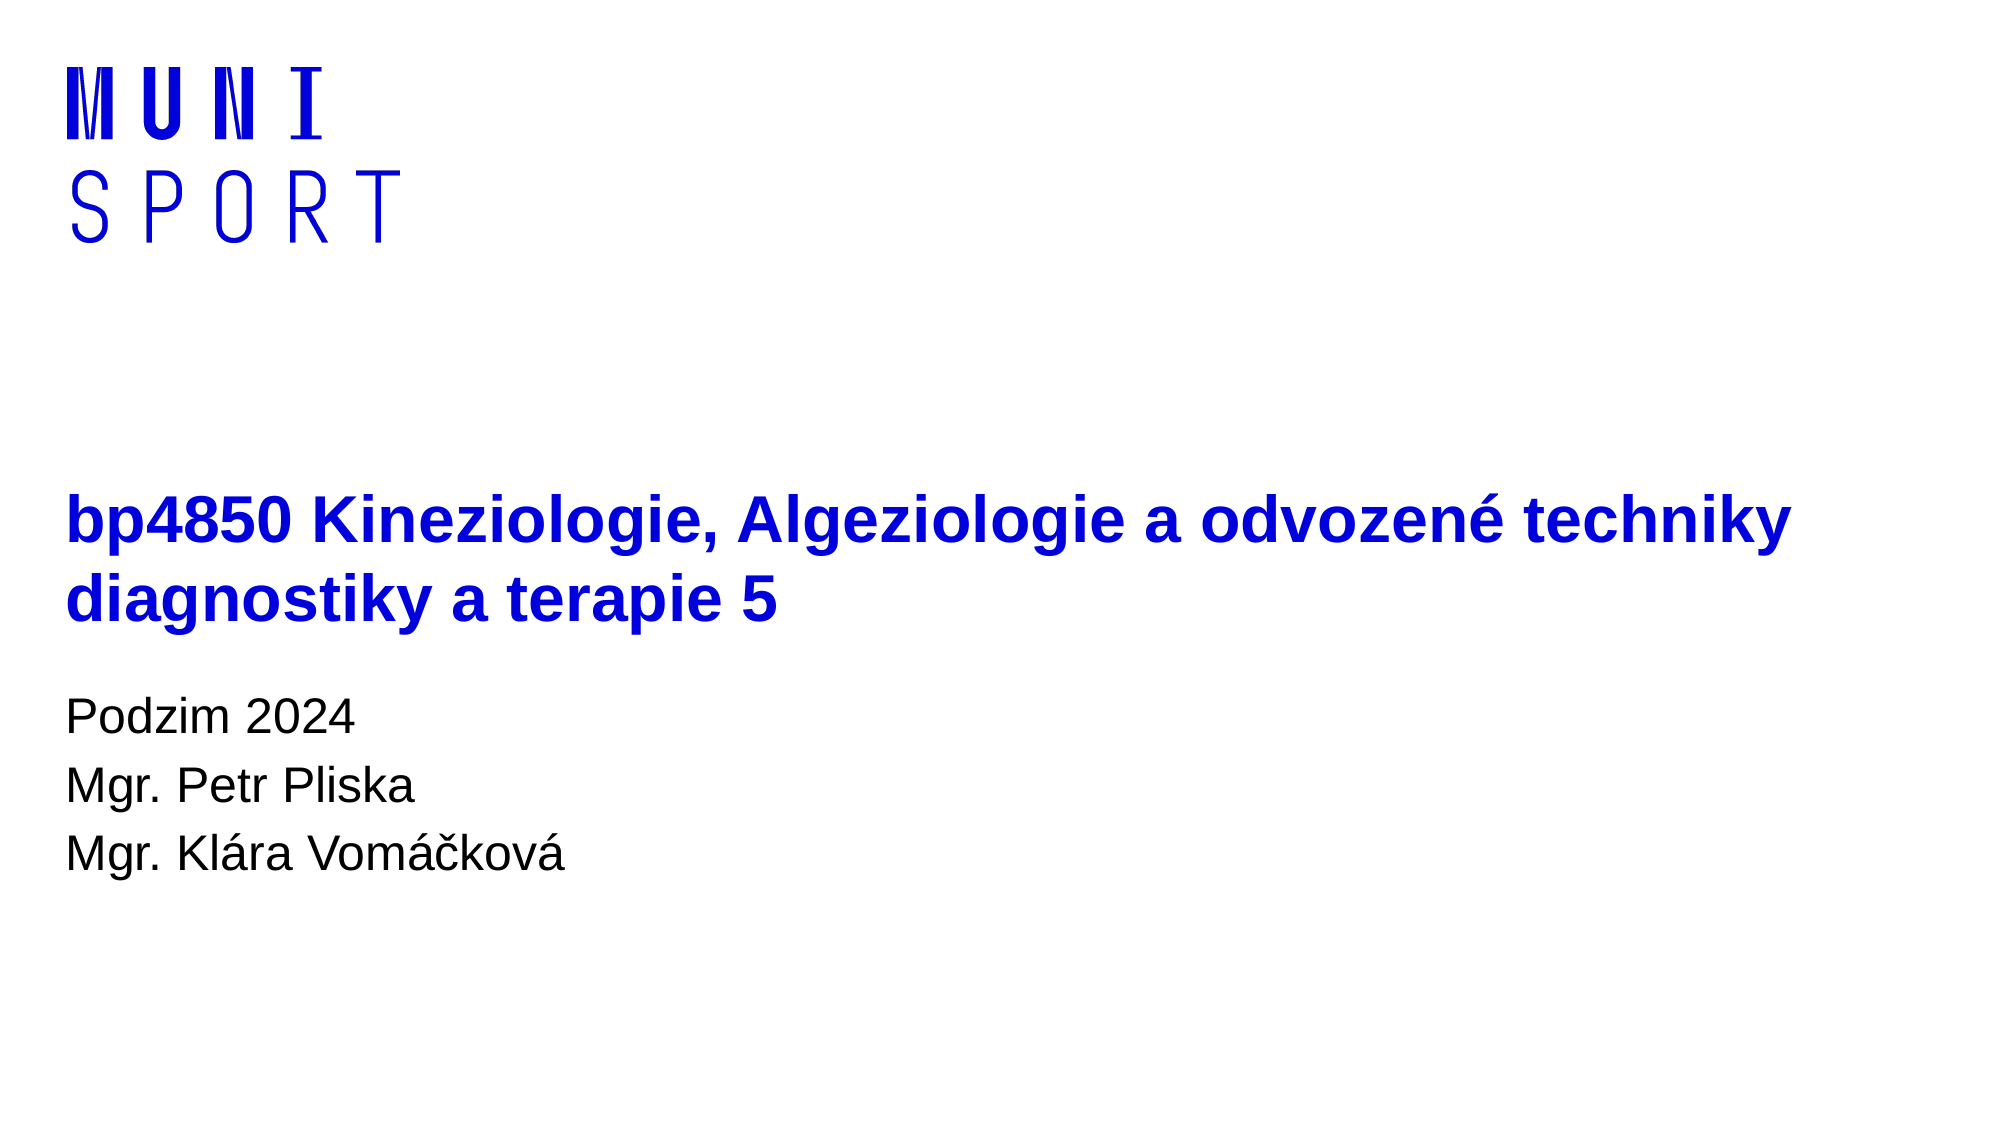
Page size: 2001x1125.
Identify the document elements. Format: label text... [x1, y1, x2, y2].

title bp4850 Kineziologie, Algeziologie a odvozené techniky diagnostiky a terapie 5 [65, 475, 1930, 668]
subtitle Podzim 2024 Mgr. Petr Pliska Mgr. Klára Vomáčková [65, 675, 1930, 790]
picture [67, 67, 400, 243]
